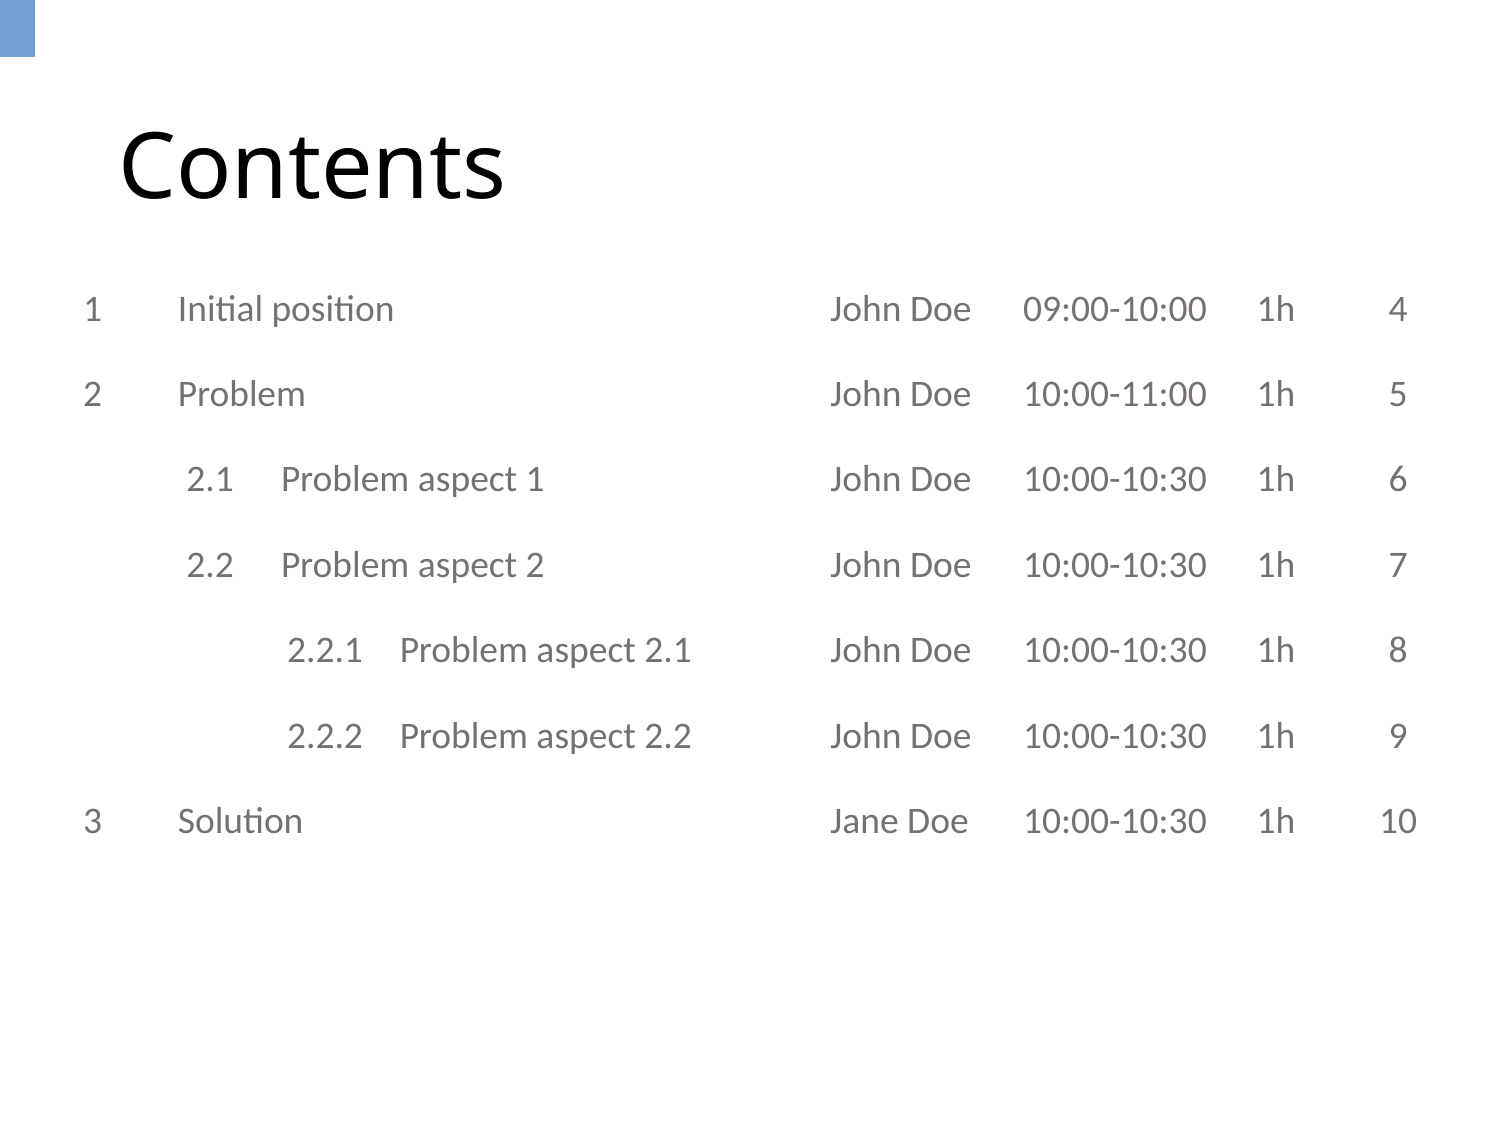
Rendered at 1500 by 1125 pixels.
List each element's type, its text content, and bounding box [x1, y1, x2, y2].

text_box John Doe [829, 278, 1009, 342]
text_box Problem aspect 2 [265, 526, 766, 599]
text_box 09:00-10:00 [1019, 278, 1210, 342]
text_box 1h [1219, 526, 1333, 599]
text_box 2.2.2 [271, 697, 384, 769]
text_box 7 [1341, 526, 1455, 599]
text_box 2.2.1 [271, 611, 384, 684]
text_box 2.1 [171, 441, 265, 513]
text_box 10:00-10:30 [1019, 611, 1210, 684]
text_box Problem aspect 1 [265, 441, 766, 513]
text_box 3 [67, 782, 162, 855]
text_box Solution [162, 782, 766, 855]
text_box 10:00-10:30 [1019, 526, 1210, 599]
text_box 1h [1219, 278, 1333, 342]
text_box 10 [1341, 782, 1455, 855]
text_box Initial position [162, 278, 766, 342]
text_box 1h [1219, 697, 1333, 769]
text_box 10:00-10:30 [1019, 441, 1210, 513]
title Contents [103, 59, 1397, 278]
text_box 1h [1219, 611, 1333, 684]
text_box 9 [1341, 697, 1455, 769]
text_box Jane Doe [829, 782, 1009, 855]
text_box Problem [162, 355, 766, 428]
text_box 10:00-10:30 [1019, 697, 1210, 769]
text_box John Doe [829, 611, 1009, 684]
text_box John Doe [829, 697, 1009, 769]
text_box 10:00-11:00 [1019, 355, 1210, 428]
text_box 1 [67, 270, 162, 342]
text_box 1h [1219, 355, 1333, 428]
text_box John Doe [829, 355, 1009, 428]
text_box Problem aspect 2.2 [384, 697, 766, 769]
text_box 5 [1341, 355, 1455, 428]
text_box Problem aspect 2.1 [384, 611, 766, 684]
text_box 6 [1341, 441, 1455, 513]
text_box John Doe [829, 441, 1009, 513]
text_box 2 [67, 355, 162, 428]
text_box 10:00-10:30 [1019, 782, 1210, 855]
text_box 1h [1219, 441, 1333, 513]
text_box 8 [1341, 611, 1455, 684]
text_box 2.2 [171, 526, 265, 599]
text_box John Doe [829, 526, 1009, 599]
text_box 4 [1341, 270, 1455, 342]
text_box 1h [1219, 782, 1333, 855]
